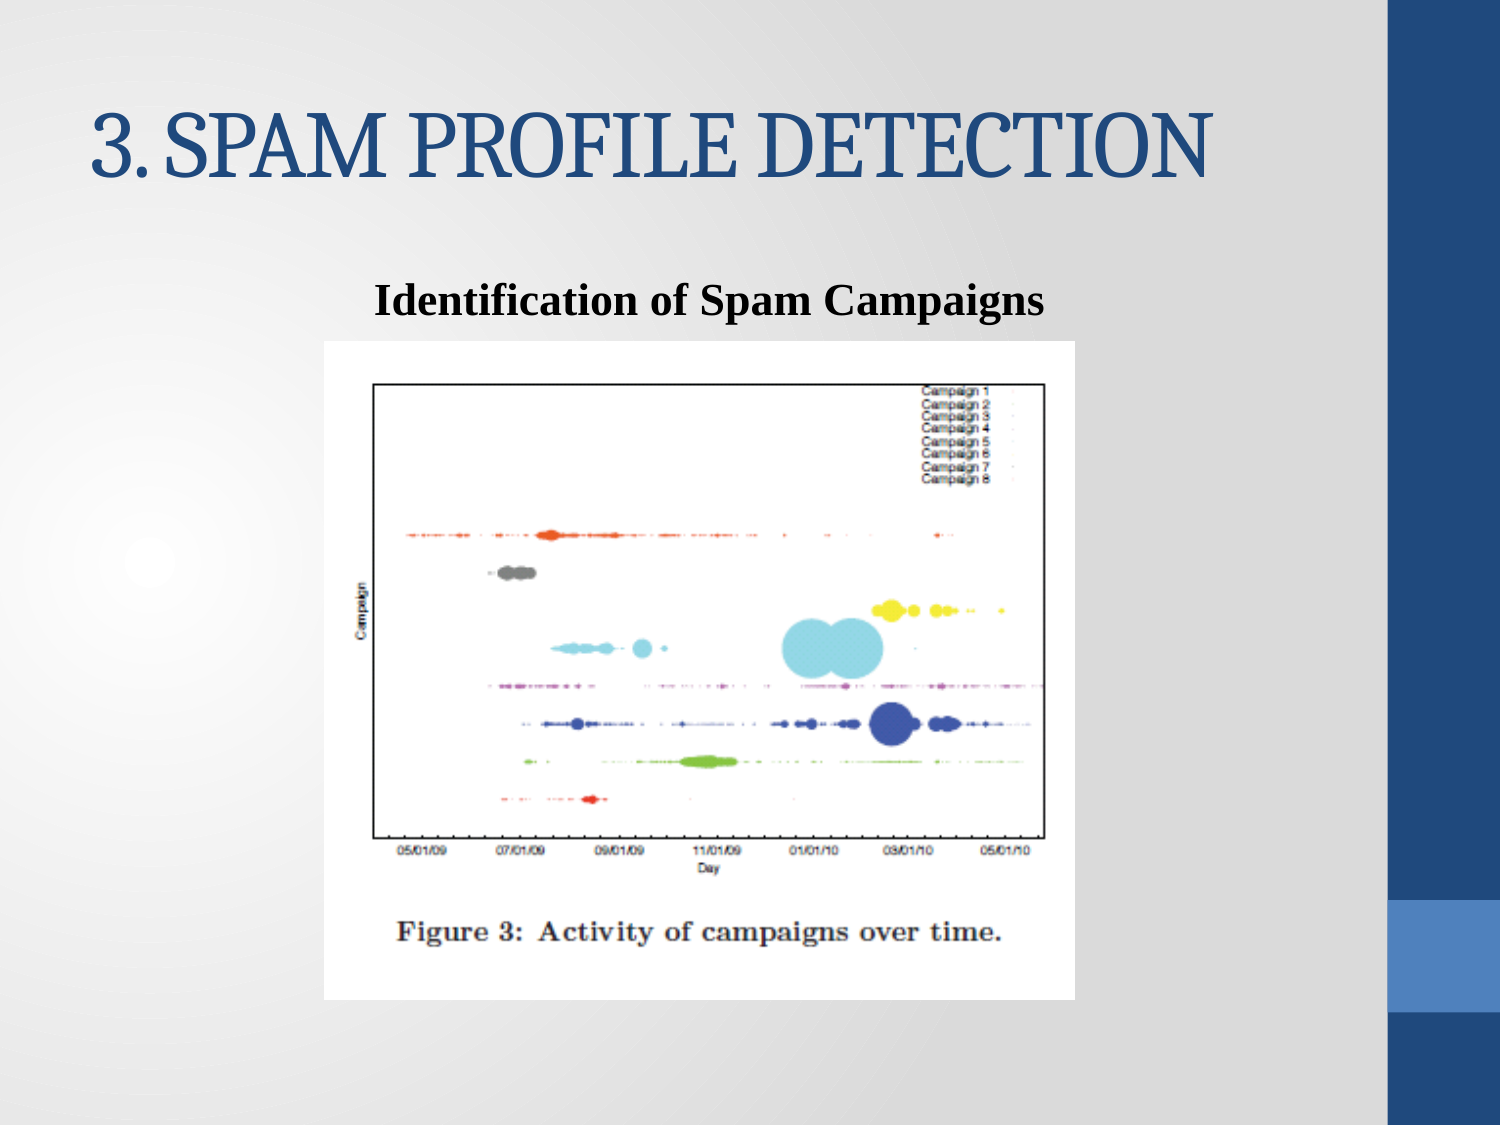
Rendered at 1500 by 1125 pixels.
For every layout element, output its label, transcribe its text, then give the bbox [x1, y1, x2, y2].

picture [323, 340, 1076, 1001]
list Identification of Spam Campaigns [75, 262, 1325, 1050]
title 3. SPAM PROFILE DETECTION [75, 45, 1325, 233]
